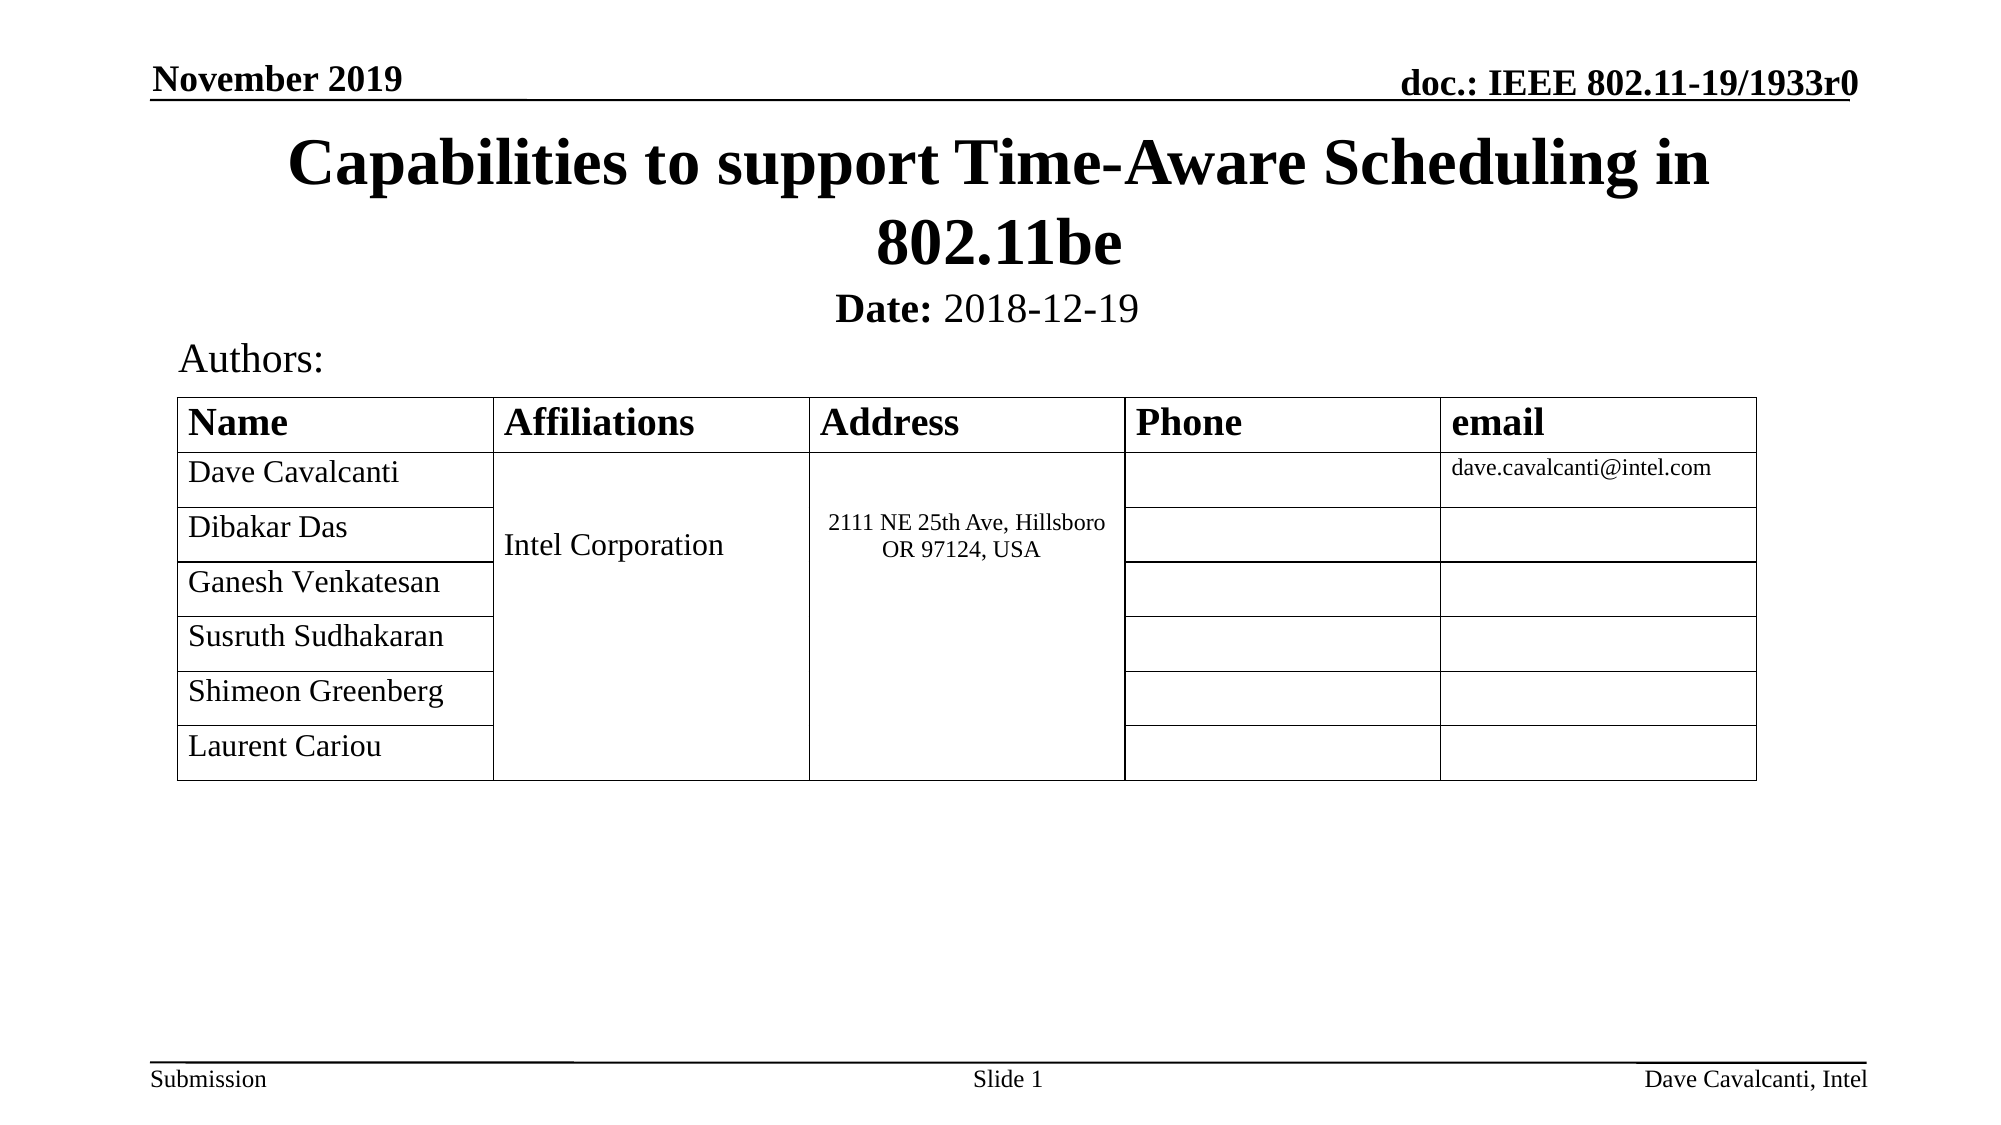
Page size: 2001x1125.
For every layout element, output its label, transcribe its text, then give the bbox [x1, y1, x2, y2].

subtitle Date: 2018-12-19 [287, 272, 1688, 352]
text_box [162, 397, 1806, 828]
title Capabilities to support Time-Aware Scheduling in 802.11be [149, 76, 1851, 319]
slide_number Slide 1 [950, 1061, 1067, 1123]
text_box Authors: [162, 323, 401, 387]
footer Dave Cavalcanti, Intel [1171, 1061, 1869, 1093]
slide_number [152, 54, 563, 100]
